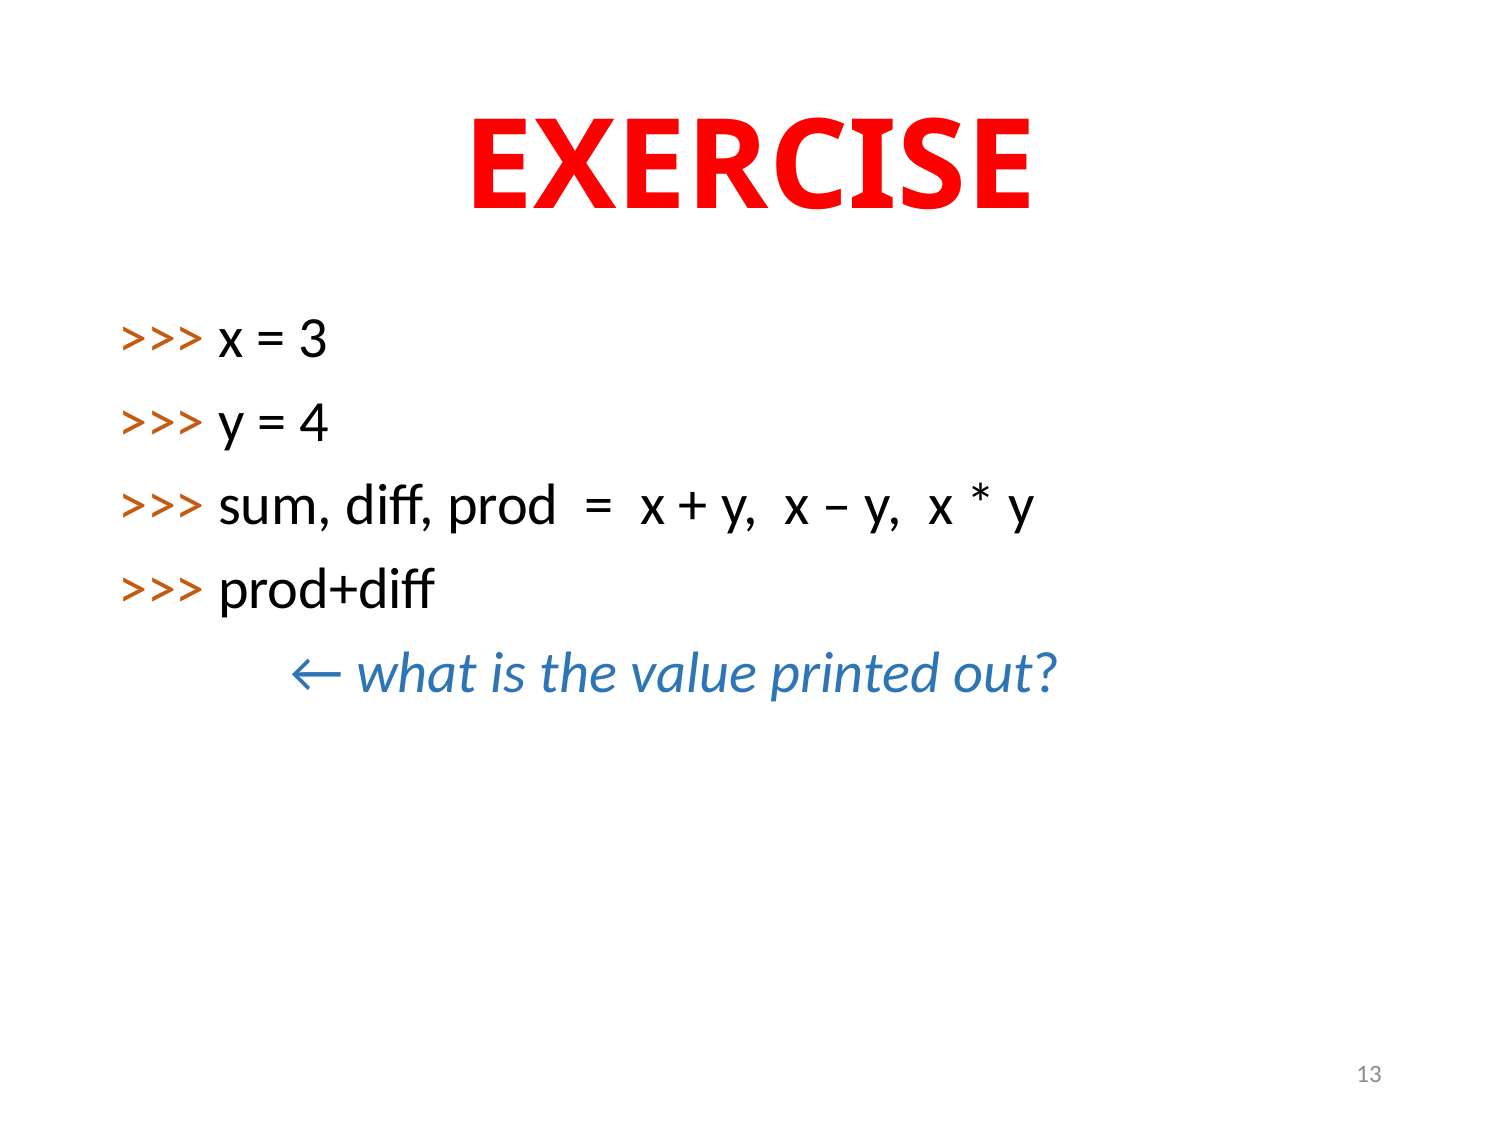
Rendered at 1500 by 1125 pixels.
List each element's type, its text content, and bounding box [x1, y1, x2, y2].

title EXERCISE [103, 59, 1397, 278]
list >>> x = 3 >>> y = 4 >>> sum, diff, prod = x + y, x – y, x * y >>> prod+diff ← what is the value printed out? [103, 299, 1397, 1014]
slide_number 13 [1059, 1042, 1397, 1103]
